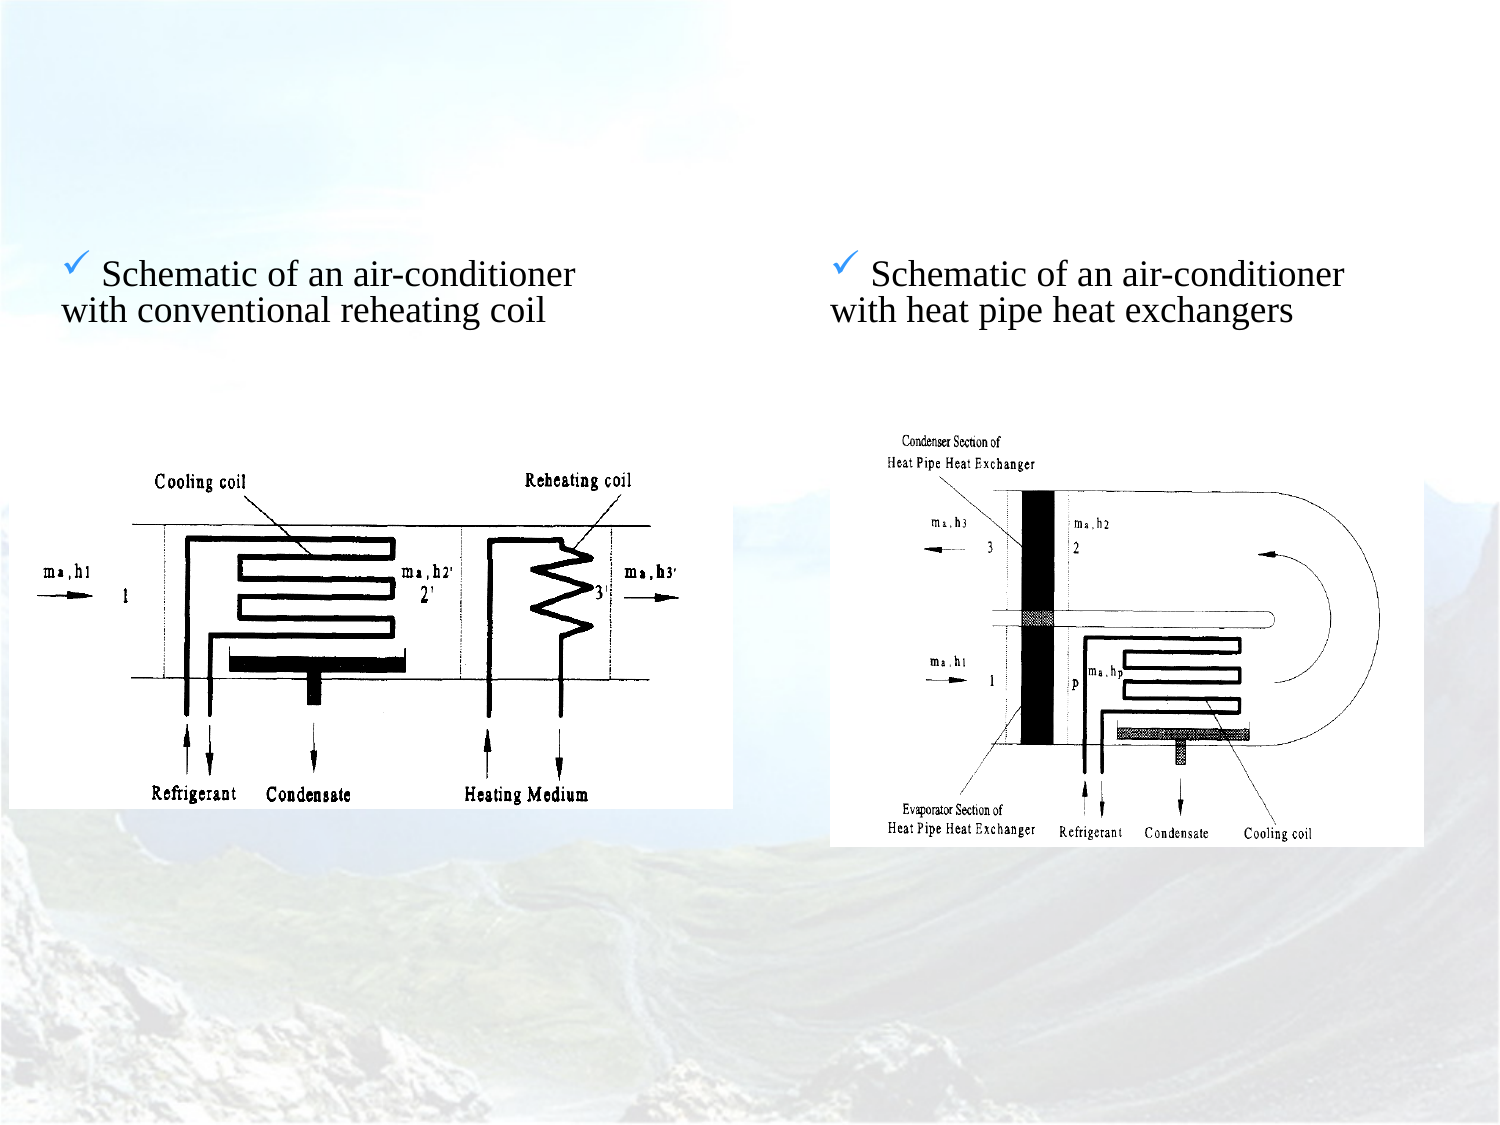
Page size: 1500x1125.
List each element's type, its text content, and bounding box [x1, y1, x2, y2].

picture [830, 422, 1424, 847]
text_box Schematic of an air-conditioner with conventional reheating coil [46, 250, 629, 337]
text_box [0, 0, 1500, 1125]
picture [9, 439, 733, 809]
text_box Schematic of an air-conditioner with heat pipe heat exchangers [815, 250, 1400, 337]
